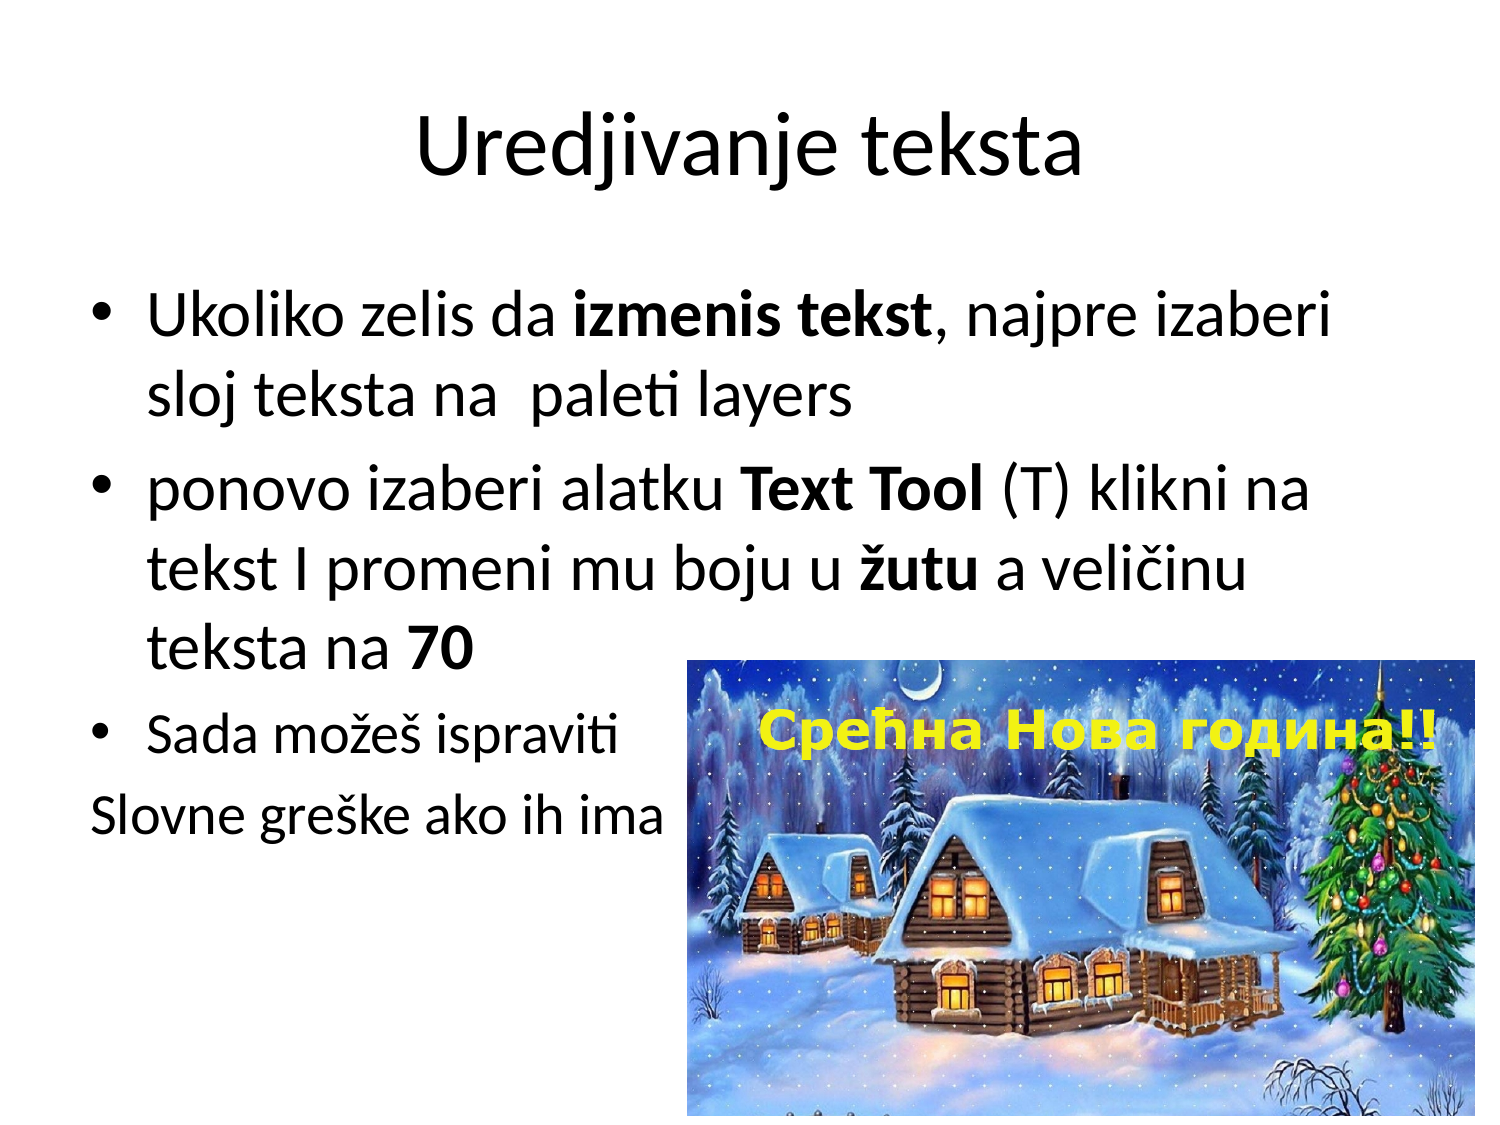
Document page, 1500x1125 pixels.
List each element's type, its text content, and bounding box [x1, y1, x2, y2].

title Uredjivanje teksta [75, 45, 1425, 233]
list Ukoliko zelis da izmenis tekst, najpre izaberi sloj teksta na paleti layers ponovo izaberi alatku Text Tool (T) klikni na tekst I promeni mu boju u žutu a veličinu teksta na 70 Sada možeš ispraviti Slovne greške ako ih ima [75, 262, 1425, 1005]
picture [687, 660, 1476, 1116]
